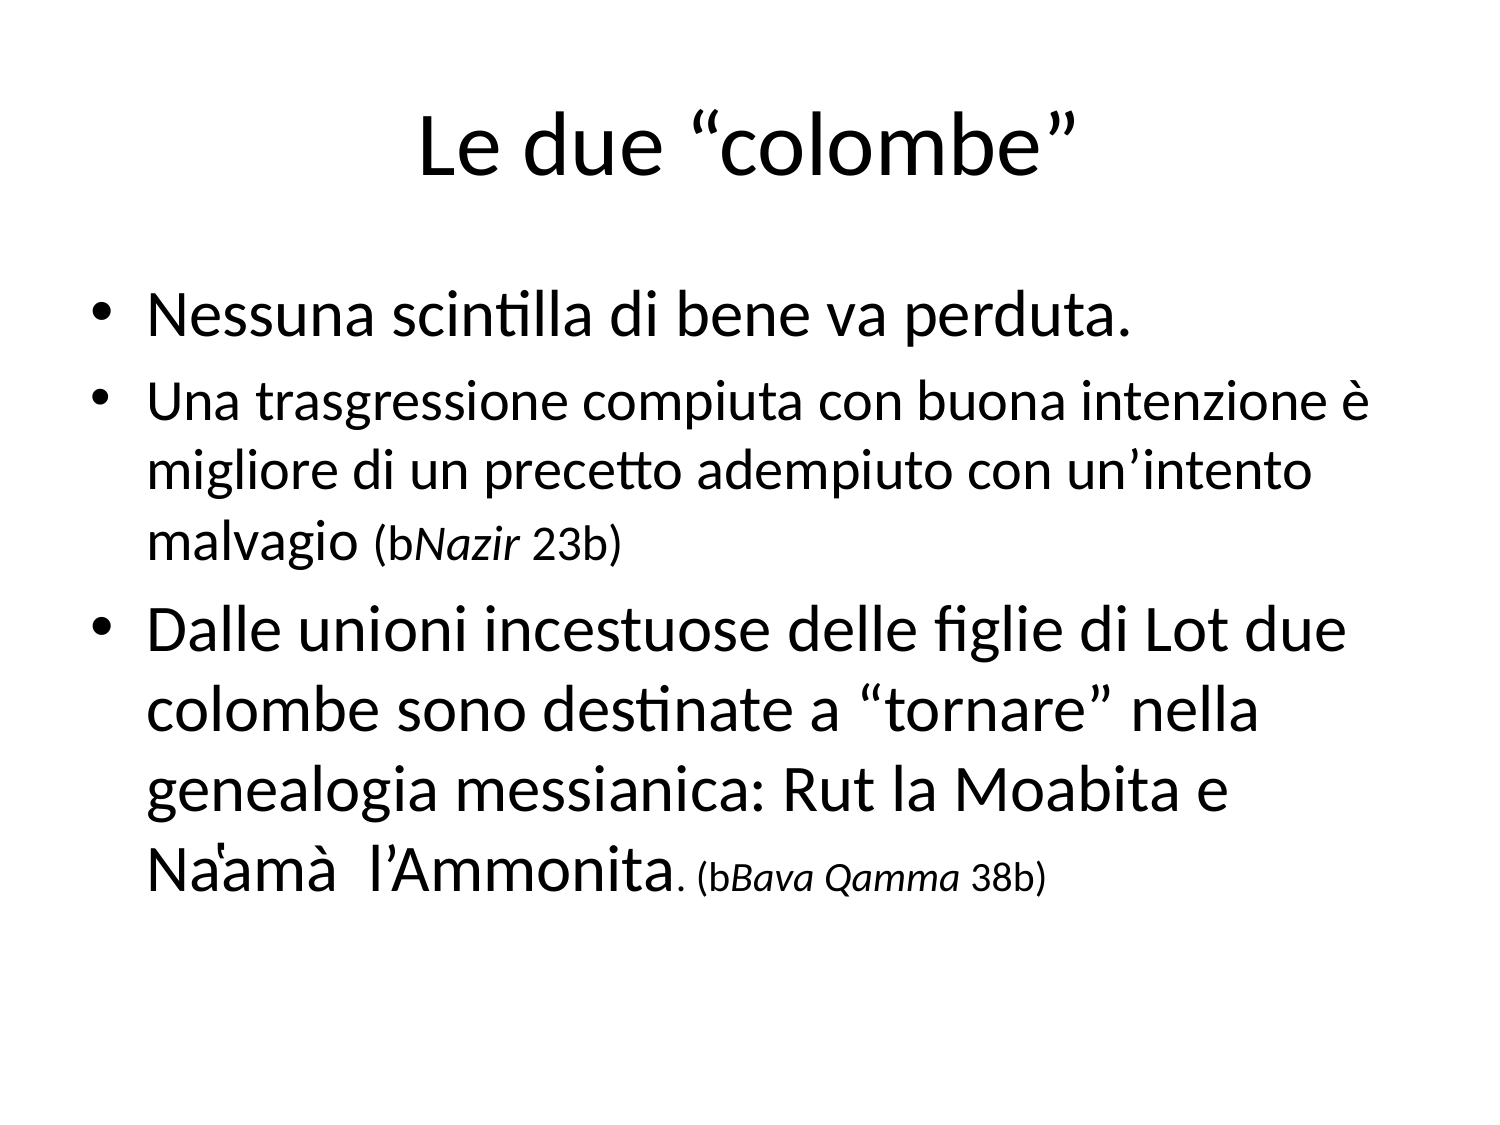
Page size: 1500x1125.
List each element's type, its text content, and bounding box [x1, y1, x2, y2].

title Le due “colombe” [74, 44, 1426, 233]
list Nessuna scintilla di bene va perduta. Una trasgressione compiuta con buona intenzione è migliore di un precetto adempiuto con un’intento malvagio (bNazir 23b) Dalle unioni incestuose delle figlie di Lot due colombe sono destinate a “tornare” nella genealogia messianica: Rut la Moabita e Na̔amà l’Ammonita. (bBava Qamma 38b) [74, 262, 1426, 1006]
